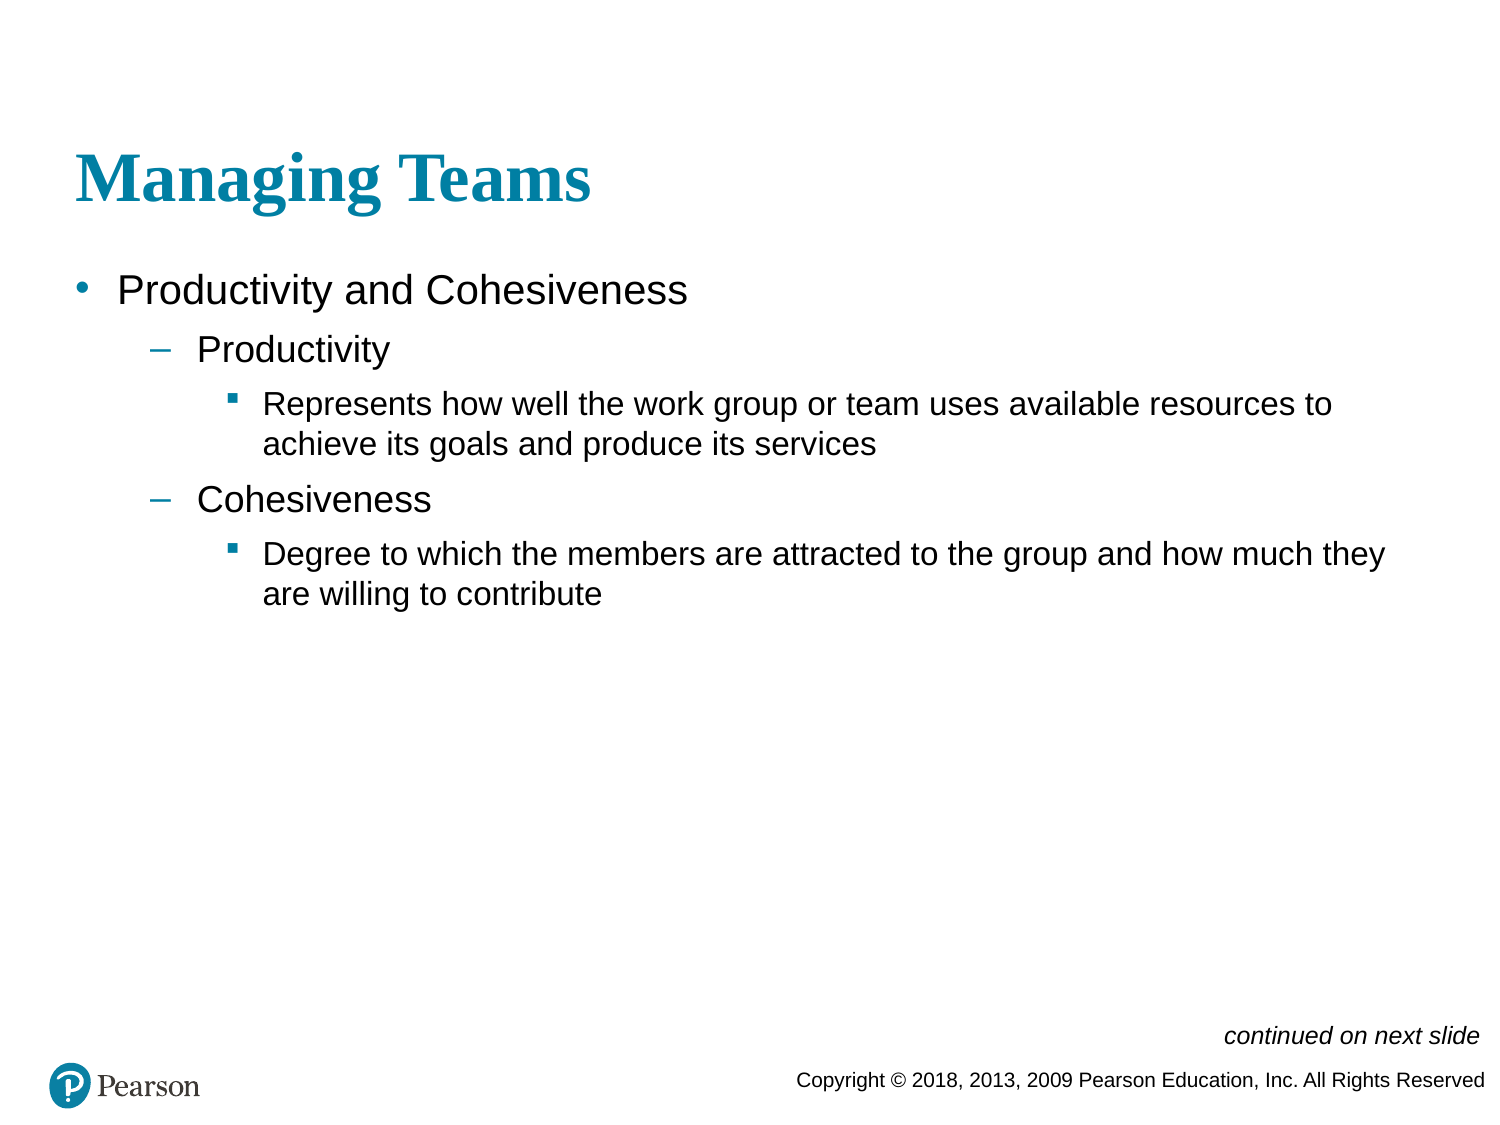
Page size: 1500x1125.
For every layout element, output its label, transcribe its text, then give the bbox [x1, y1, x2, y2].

text_box continued on next slide [1209, 1012, 1496, 1058]
title Managing Teams [75, 35, 1425, 216]
list Productivity and Cohesiveness Productivity Represents how well the work group or team uses available resources to achieve its goals and produce its services Cohesiveness Degree to which the members are attracted to the group and how much they are willing to contribute [75, 262, 1425, 1005]
